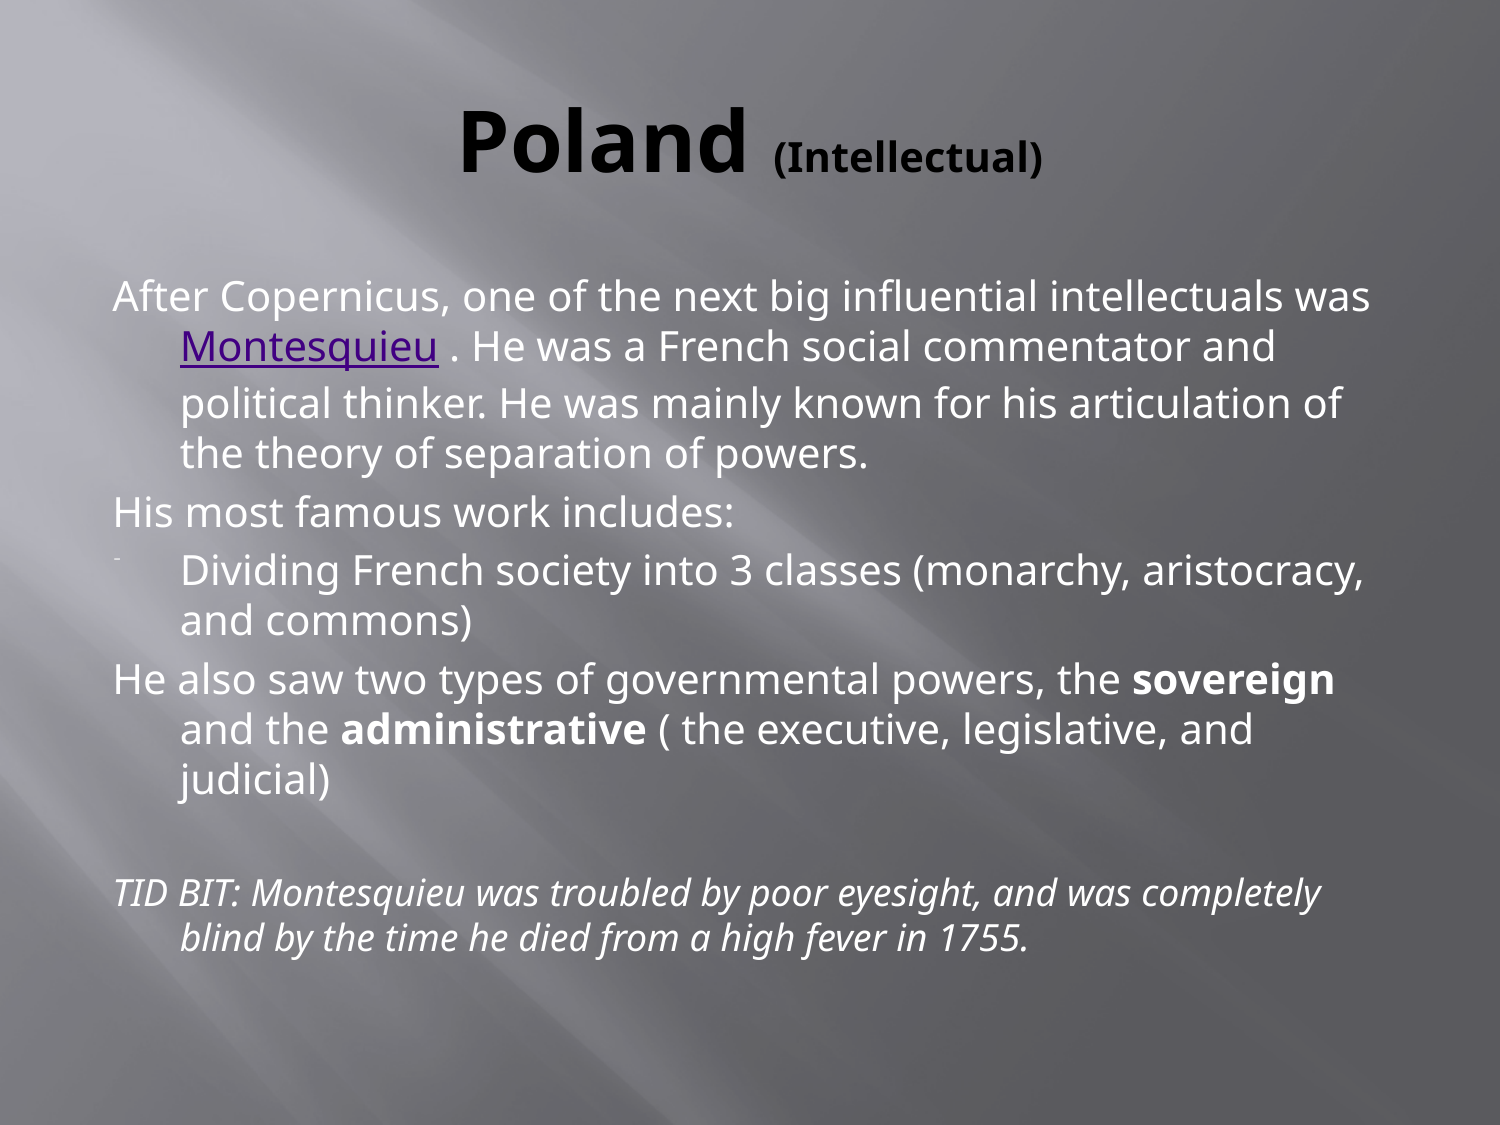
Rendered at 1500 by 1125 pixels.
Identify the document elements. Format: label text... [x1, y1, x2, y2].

list After Copernicus, one of the next big influential intellectuals was Montesquieu . He was a French social commentator and political thinker. He was mainly known for his articulation of the theory of separation of powers. His most famous work includes: Dividing French society into 3 classes (monarchy, aristocracy, and commons) He also saw two types of governmental powers, the sovereign and the administrative ( the executive, legislative, and judicial) TID BIT: Montesquieu was troubled by poor eyesight, and was completely blind by the time he died from a high fever in 1755. [75, 262, 1425, 1035]
title Poland (Intellectual) [75, 45, 1425, 233]
